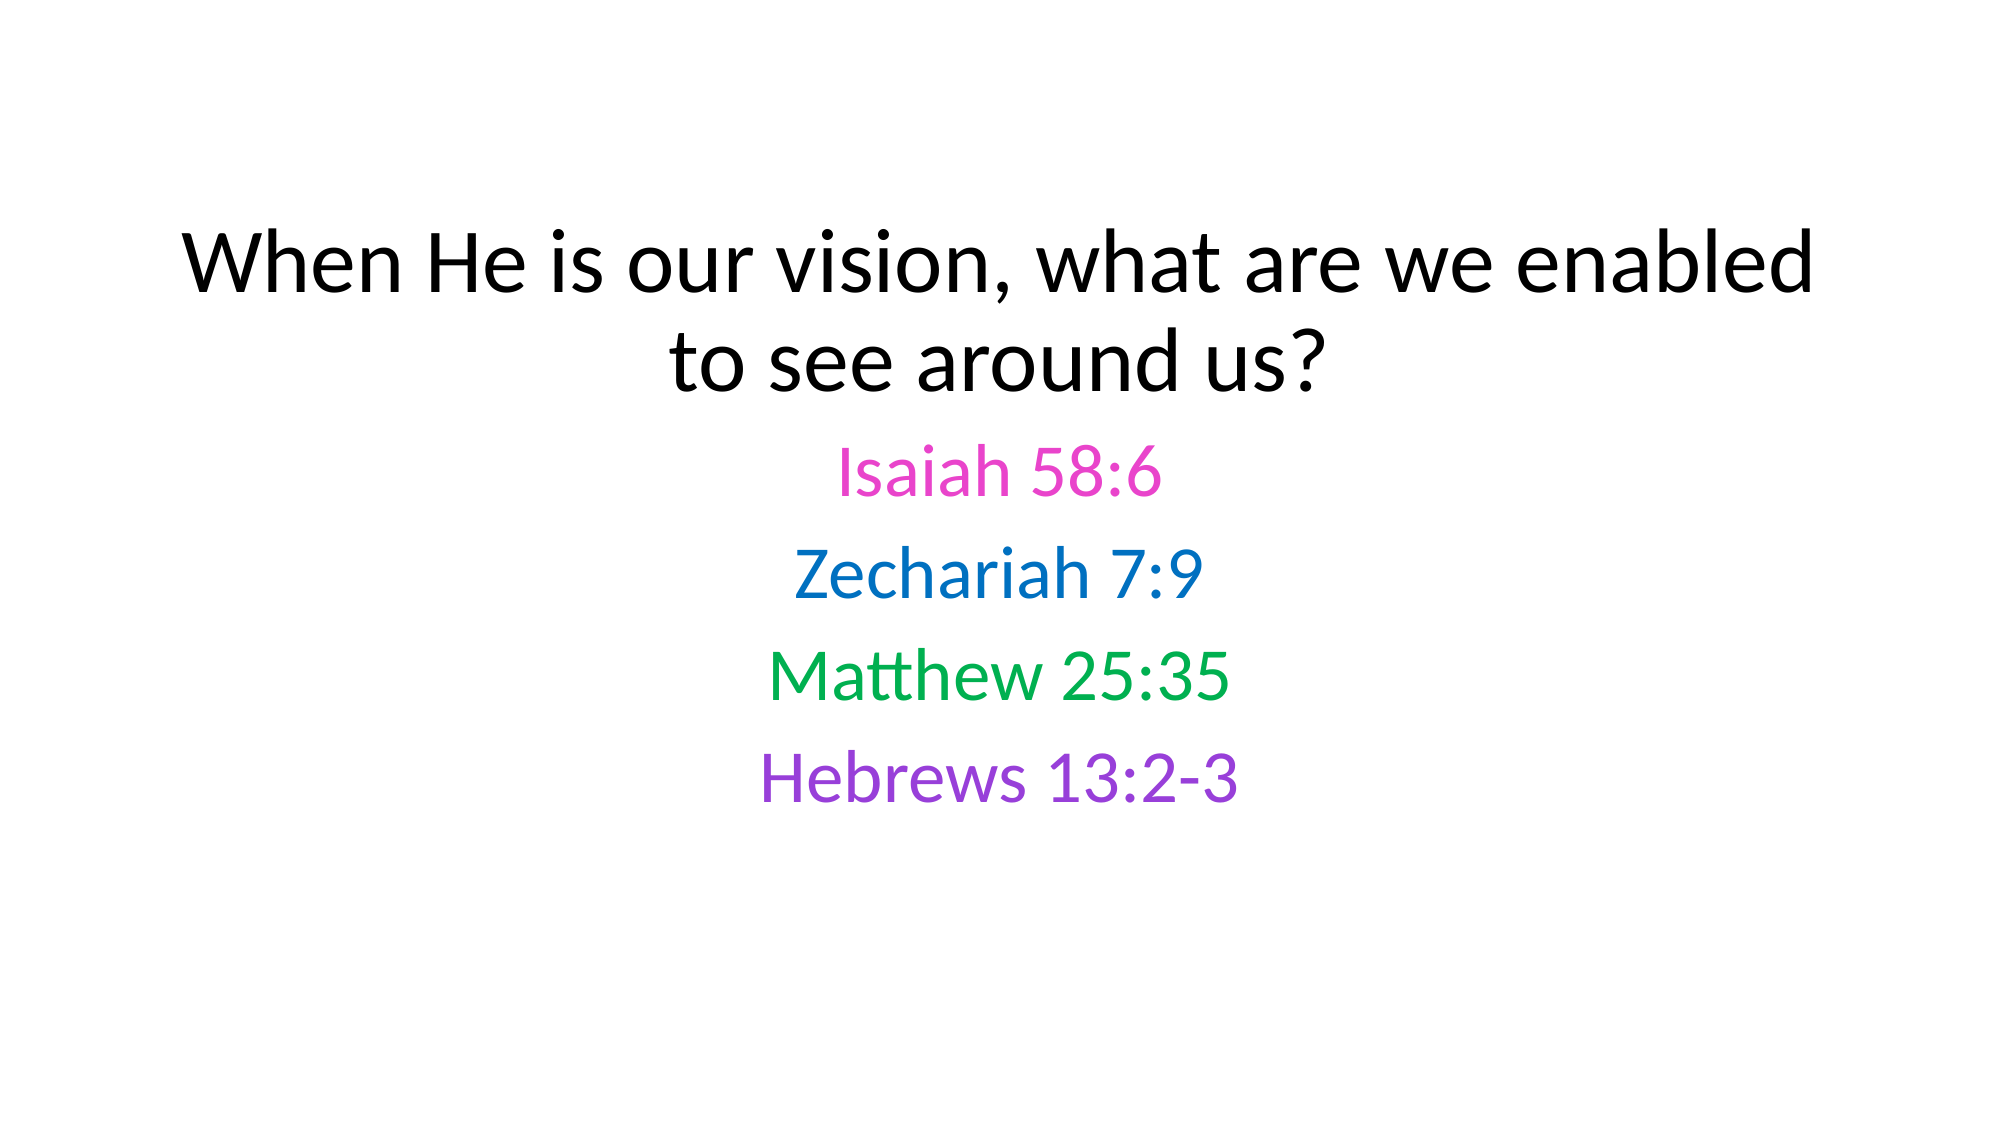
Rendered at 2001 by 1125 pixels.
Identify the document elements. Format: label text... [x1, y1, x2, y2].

list When He is our vision, what are we enabled to see around us? Isaiah 58:6 Zechariah 7:9 Matthew 25:35 Hebrews 13:2-3 [137, 205, 1863, 920]
